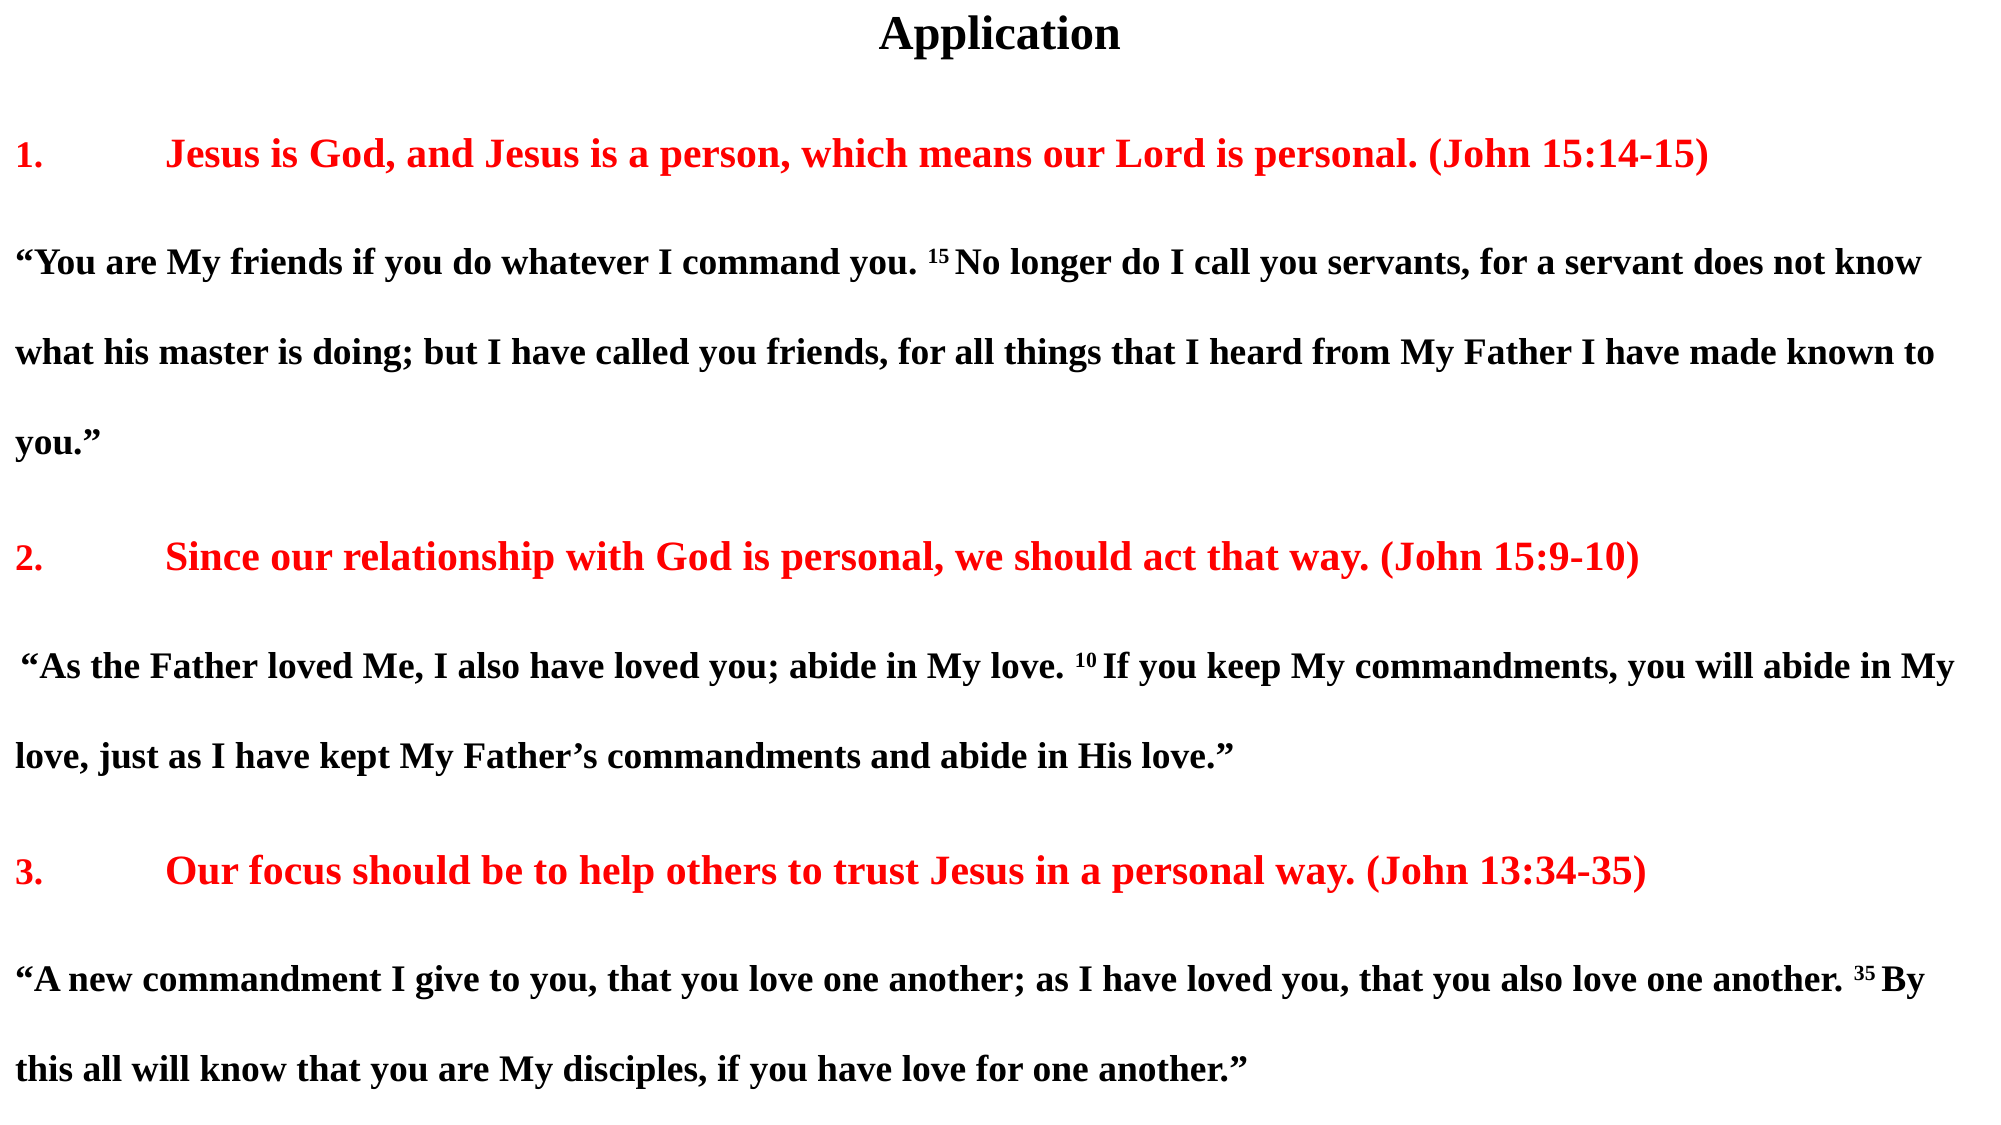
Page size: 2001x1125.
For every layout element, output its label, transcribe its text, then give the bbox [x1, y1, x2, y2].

title Application [137, 0, 1863, 67]
list 1. Jesus is God, and Jesus is a person, which means our Lord is personal. (John 15:14-15) “You are My friends if you do whatever I command you. 15 No longer do I call you servants, for a servant does not know what his master is doing; but I have called you friends, for all things that I heard from My Father I have made known to you.” 2. Since our relationship with God is personal, we should act that way. (John 15:9-10) “As the Father loved Me, I also have loved you; abide in My love. 10 If you keep My commandments, you will abide in My love, just as I have kept My Father’s commandments and abide in His love.” 3. Our focus should be to help others to trust Jesus in a personal way. (John 13:34-35) “A new commandment I give to you, that you love one another; as I have loved you, that you also love one another. 35 By this all will know that you are My disciples, if you have love for one another.” [0, 67, 2000, 1125]
